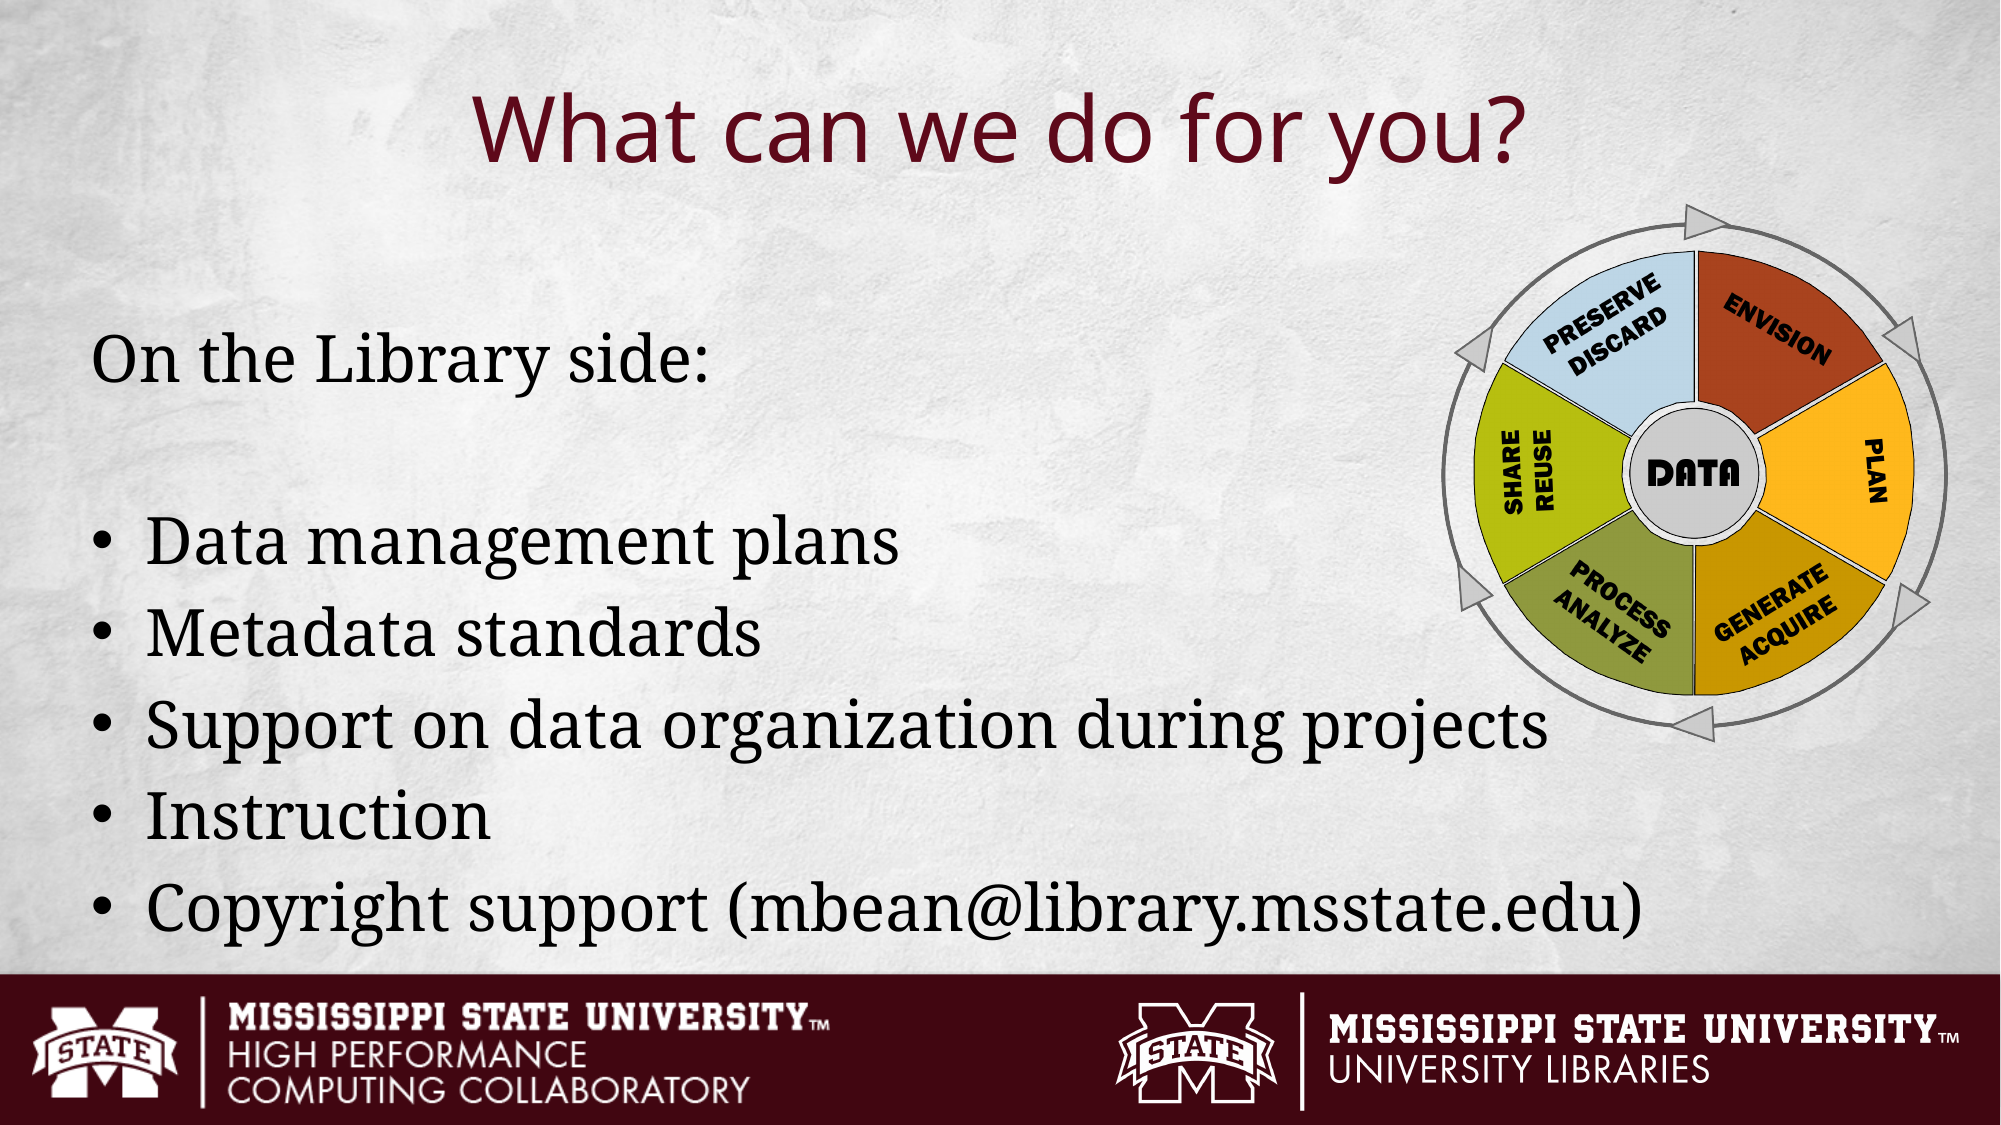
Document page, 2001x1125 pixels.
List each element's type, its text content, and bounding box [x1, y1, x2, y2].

picture [32, 996, 830, 1125]
picture [1115, 992, 1959, 1111]
picture [1441, 202, 1948, 743]
text_box What can we do for you? [124, 31, 1875, 220]
list On the Library side: Data management plans Metadata standards Support on data organization during projects Instruction Copyright support (mbean@library.msstate.edu) [75, 309, 1826, 958]
